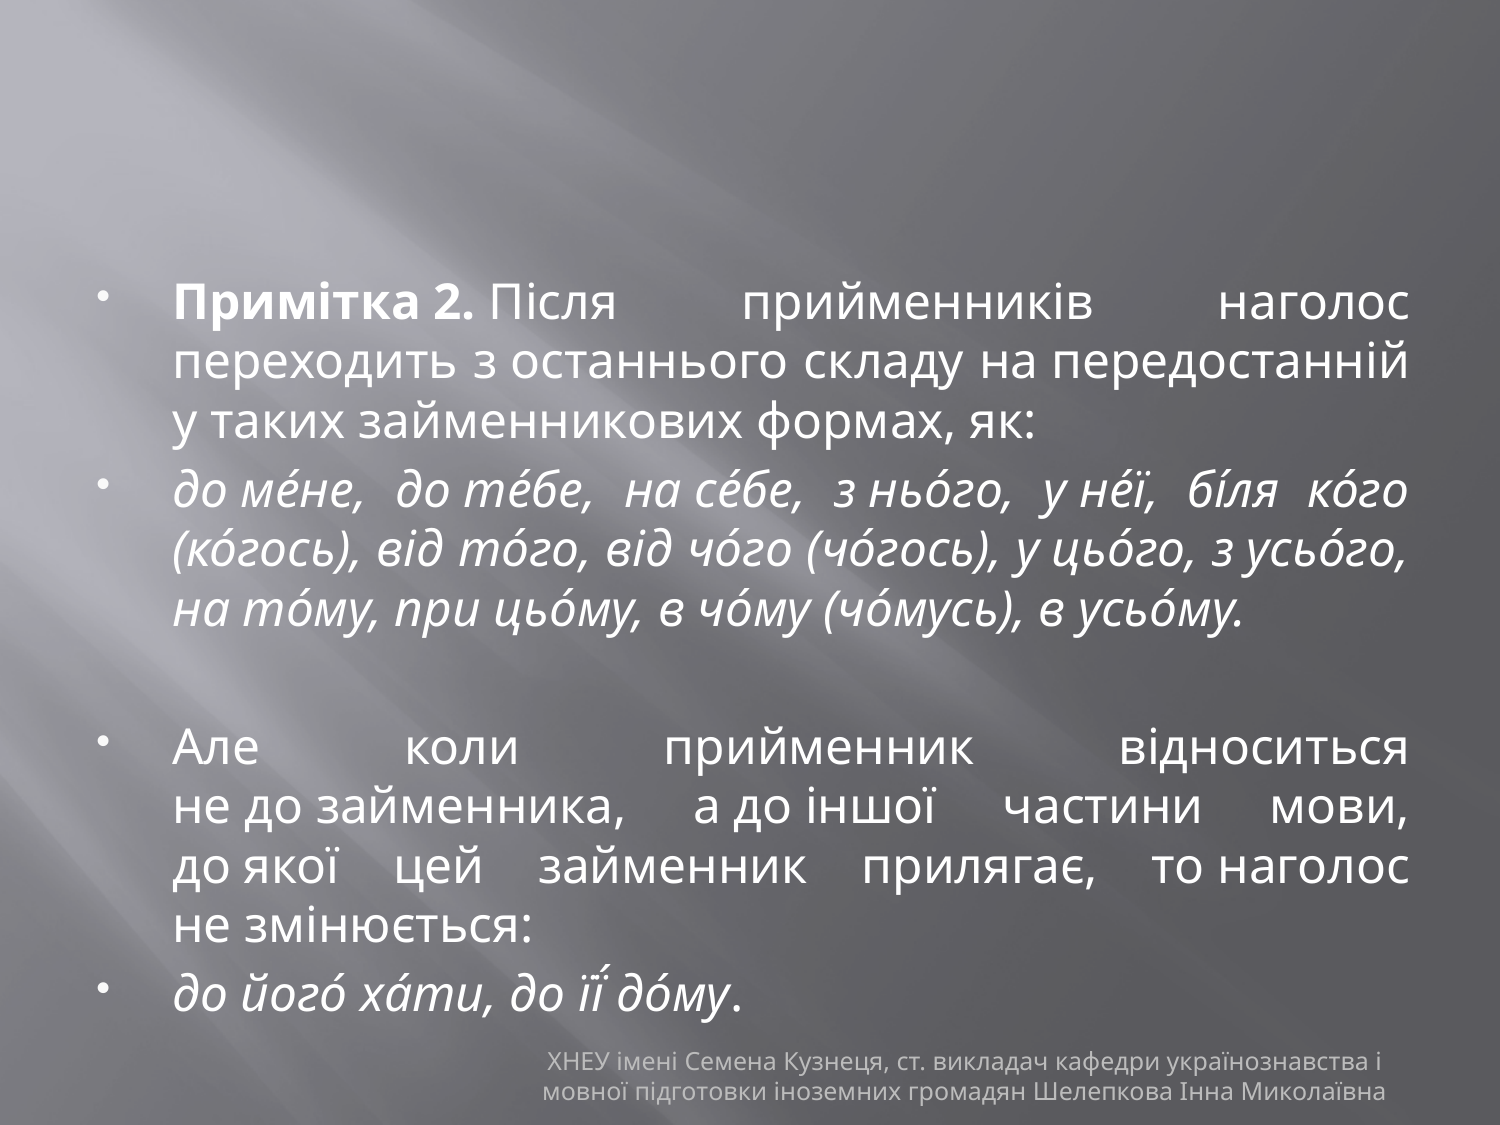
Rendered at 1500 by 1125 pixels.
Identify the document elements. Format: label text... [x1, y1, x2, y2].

list Примітка 2. Після прийменників наголос переходить з останнього складу на передостанній у таких займенникових формах, як: до ме́не, до те́бе, на се́бе, з ньо́го, у не́ї, бі́ля ко́го (ко́гось), від то́го, від чо́го (чо́гось), у цьо́го, з усьо́го, на то́му, при цьо́му, в чо́му (чо́мусь), в усьо́му. Але коли прийменник відноситься не до займенника, а до іншої частини мови, до якої цей займенник прилягає, то наголос не змінюється: до його́ ха́ти, до її́ до́му. [75, 262, 1425, 1035]
footer ХНЕУ імені Семена Кузнеця, ст. викладач кафедри українознавства і мовної підготовки іноземних громадян Шелепкова Інна Миколаївна [512, 1052, 1418, 1113]
